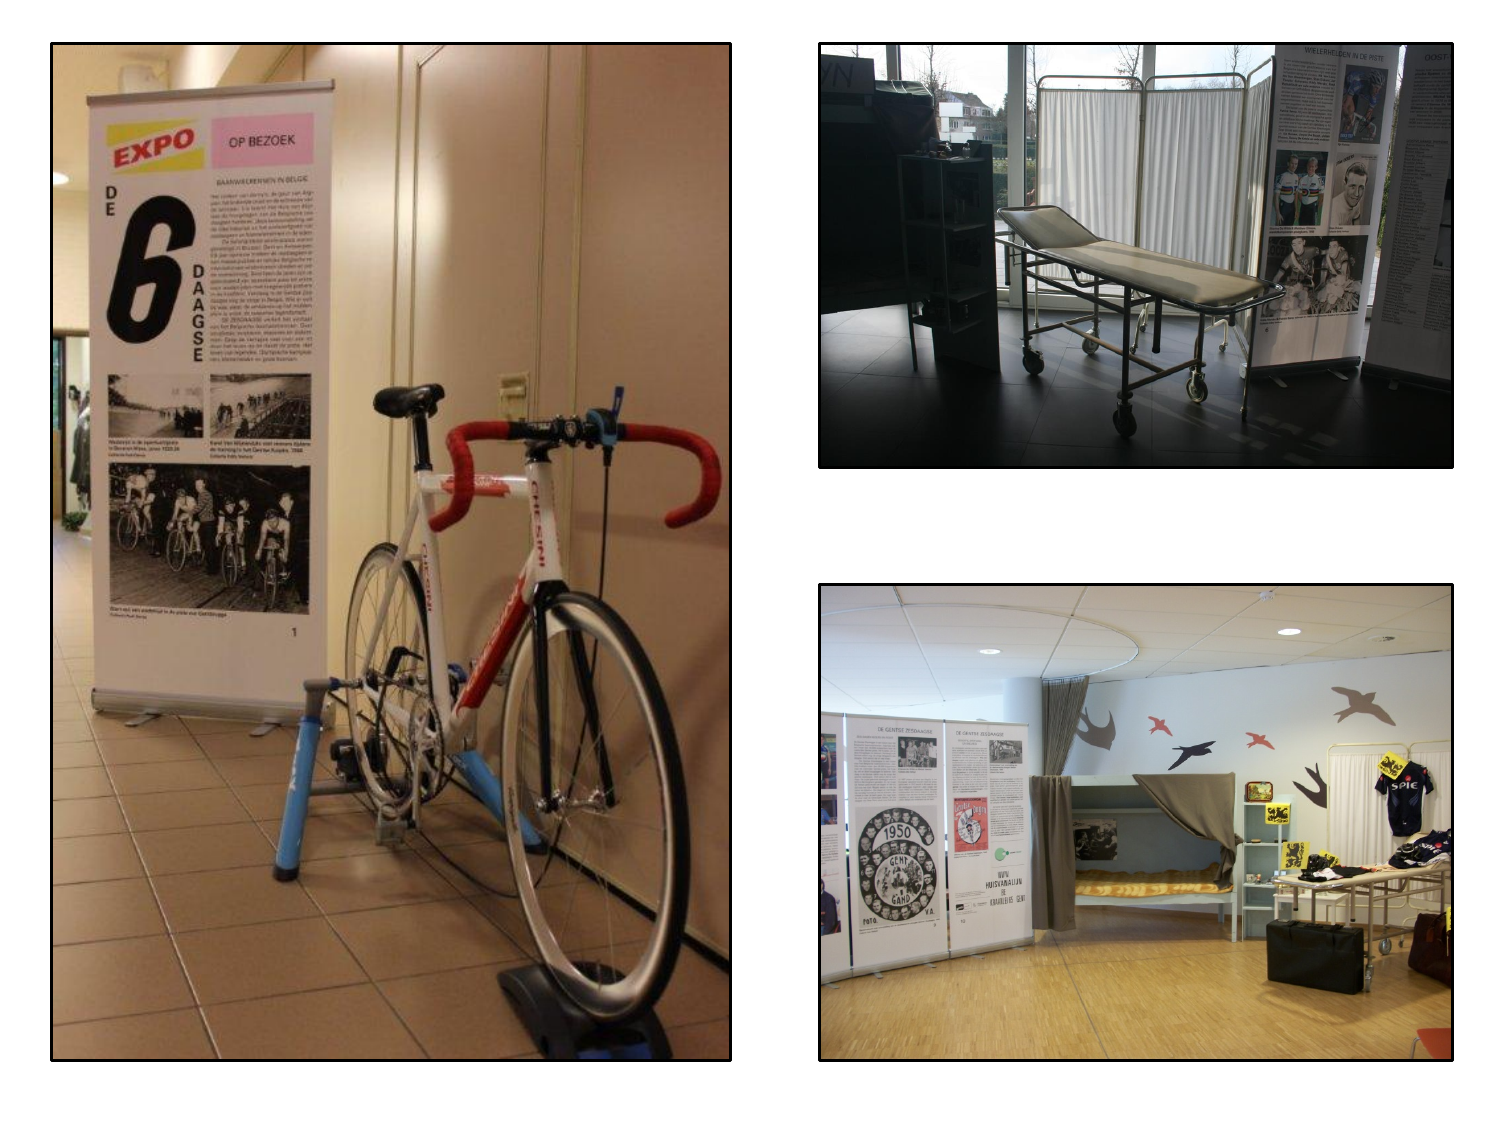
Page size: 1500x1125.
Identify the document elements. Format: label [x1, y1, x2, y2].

picture [820, 585, 1452, 1060]
picture [52, 44, 730, 1060]
picture [820, 44, 1452, 466]
